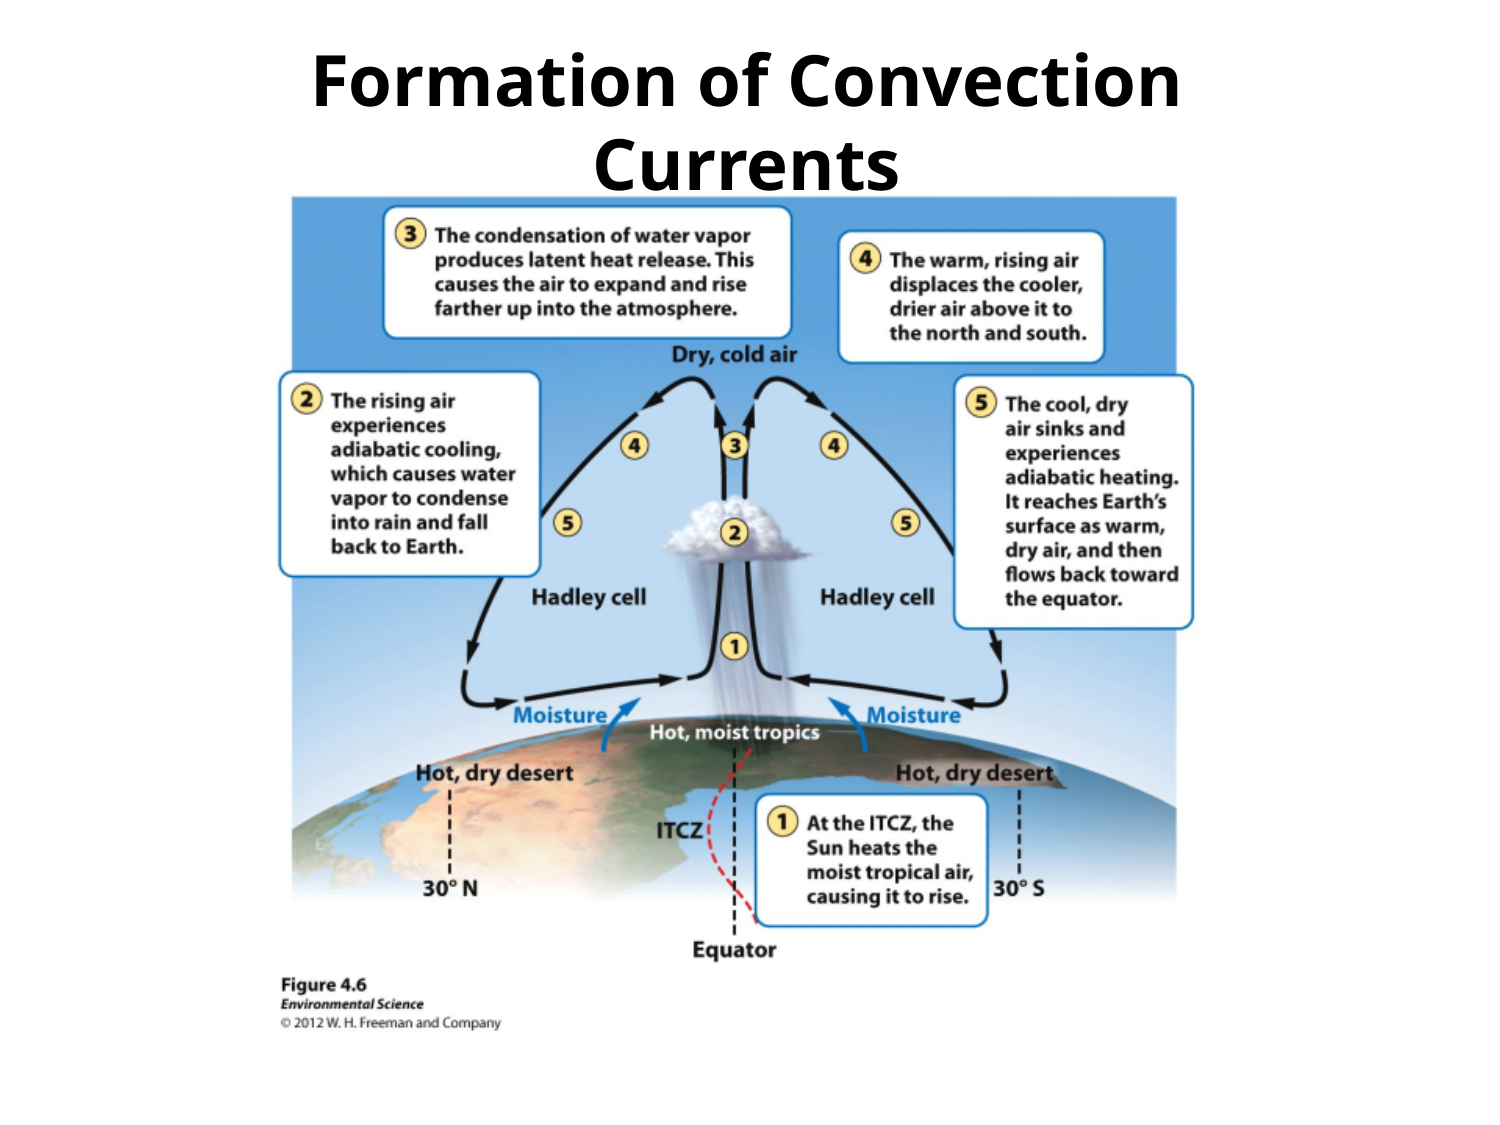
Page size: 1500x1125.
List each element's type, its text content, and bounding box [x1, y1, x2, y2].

picture [275, 193, 1199, 1034]
title Formation of Convection Currents [146, 29, 1348, 211]
